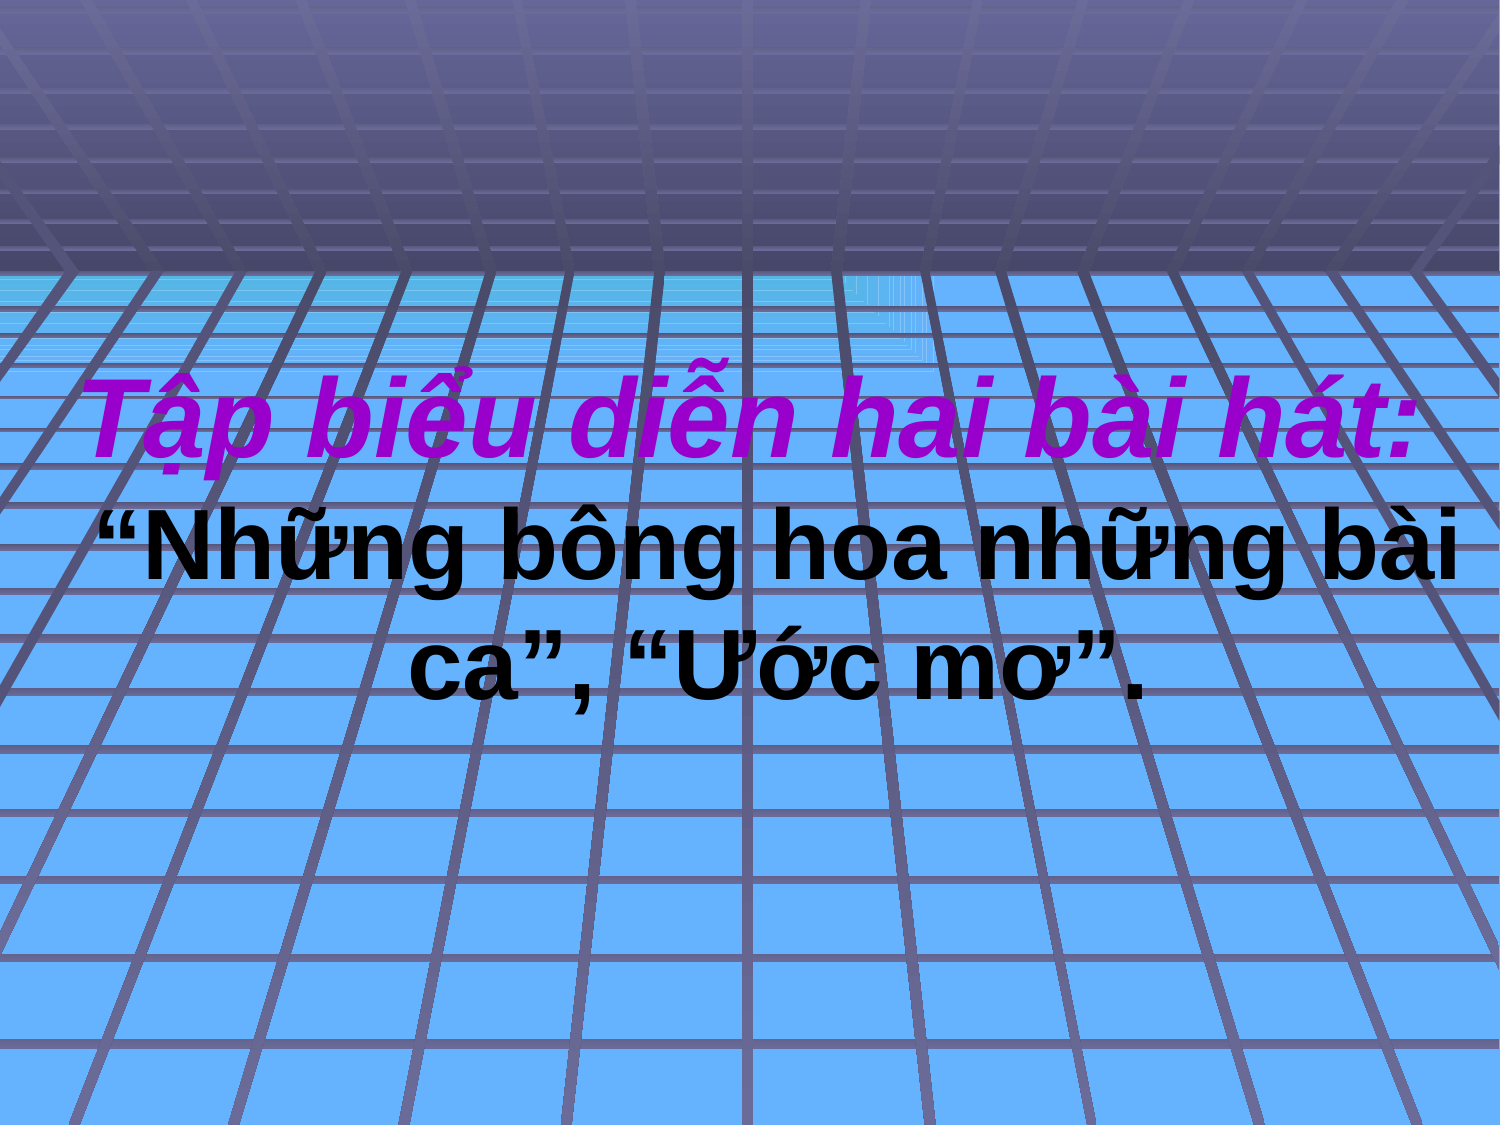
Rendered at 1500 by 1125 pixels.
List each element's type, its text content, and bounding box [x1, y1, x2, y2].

list Tập biểu diễn hai bài hát: “Những bông hoa những bài ca”, “Ước mơ”. [0, 337, 1500, 1076]
